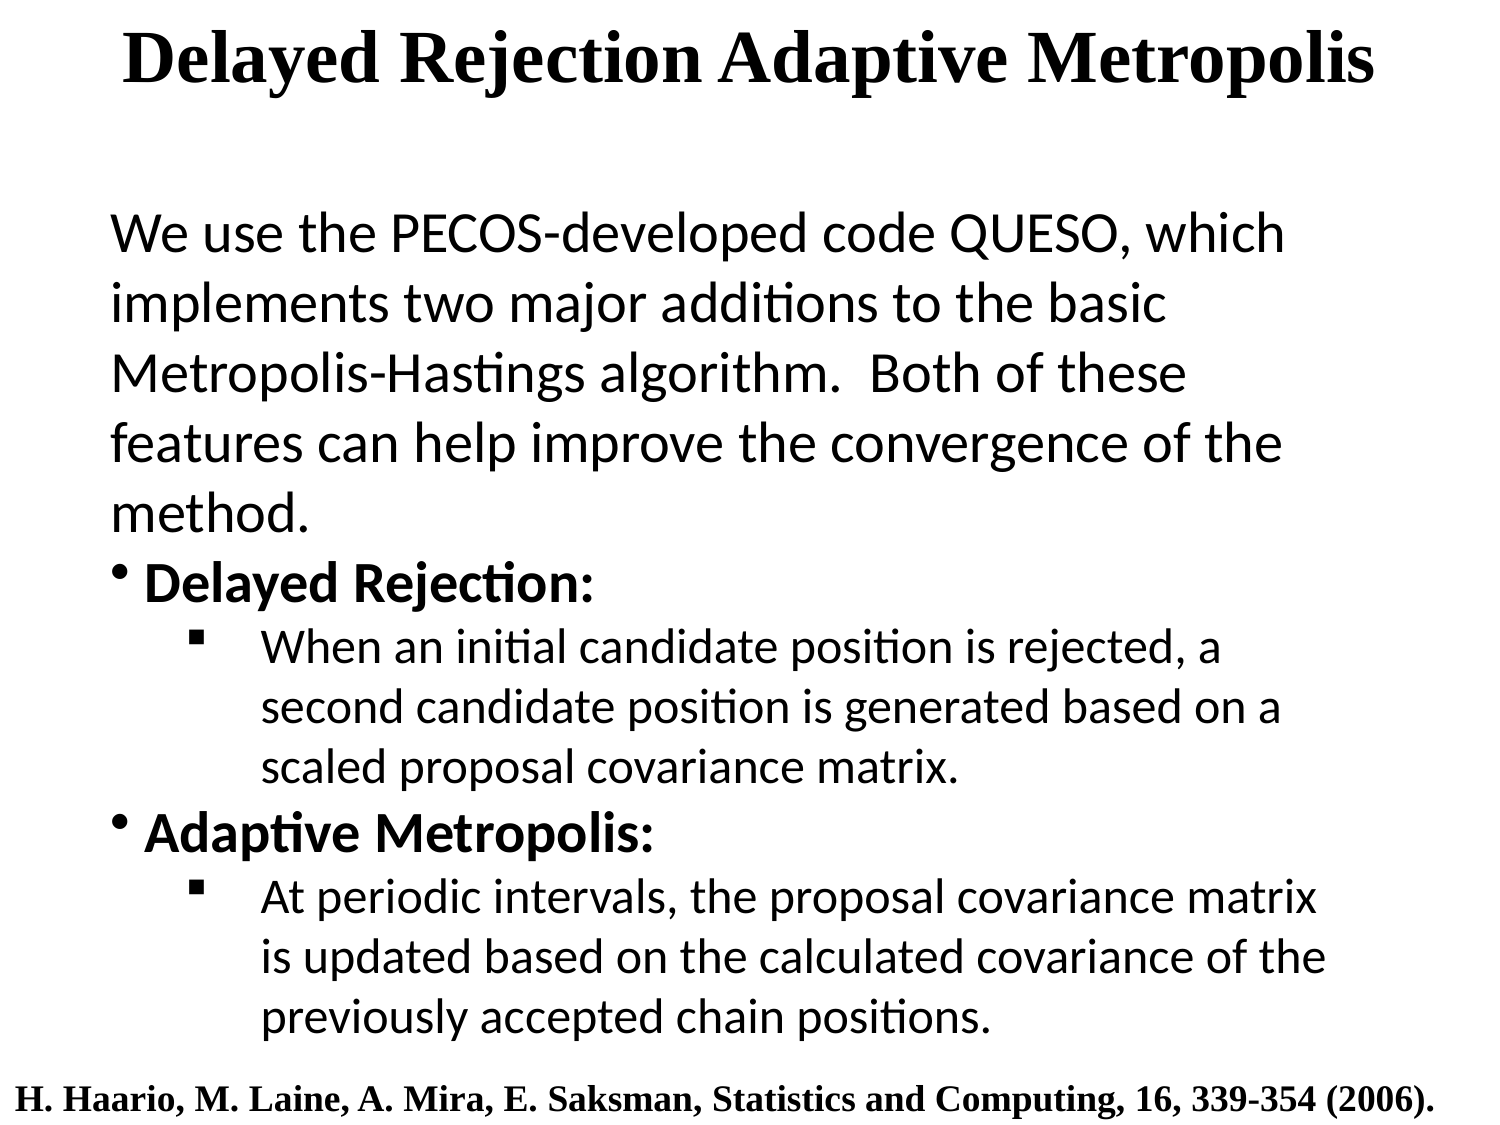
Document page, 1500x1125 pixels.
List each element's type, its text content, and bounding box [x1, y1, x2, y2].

text_box We use the PECOS-developed code QUESO, which implements two major additions to the basic Metropolis-Hastings algorithm. Both of these features can help improve the convergence of the method. Delayed Rejection: When an initial candidate position is rejected, a second candidate position is generated based on a scaled proposal covariance matrix. Adaptive Metropolis: At periodic intervals, the proposal covariance matrix is updated based on the calculated covariance of the previously accepted chain positions. [95, 136, 1361, 1066]
text_box H. Haario, M. Laine, A. Mira, E. Saksman, Statistics and Computing, 16, 339-354 (2006). [0, 1066, 1500, 1125]
text_box Delayed Rejection Adaptive Metropolis [0, 0, 1500, 105]
